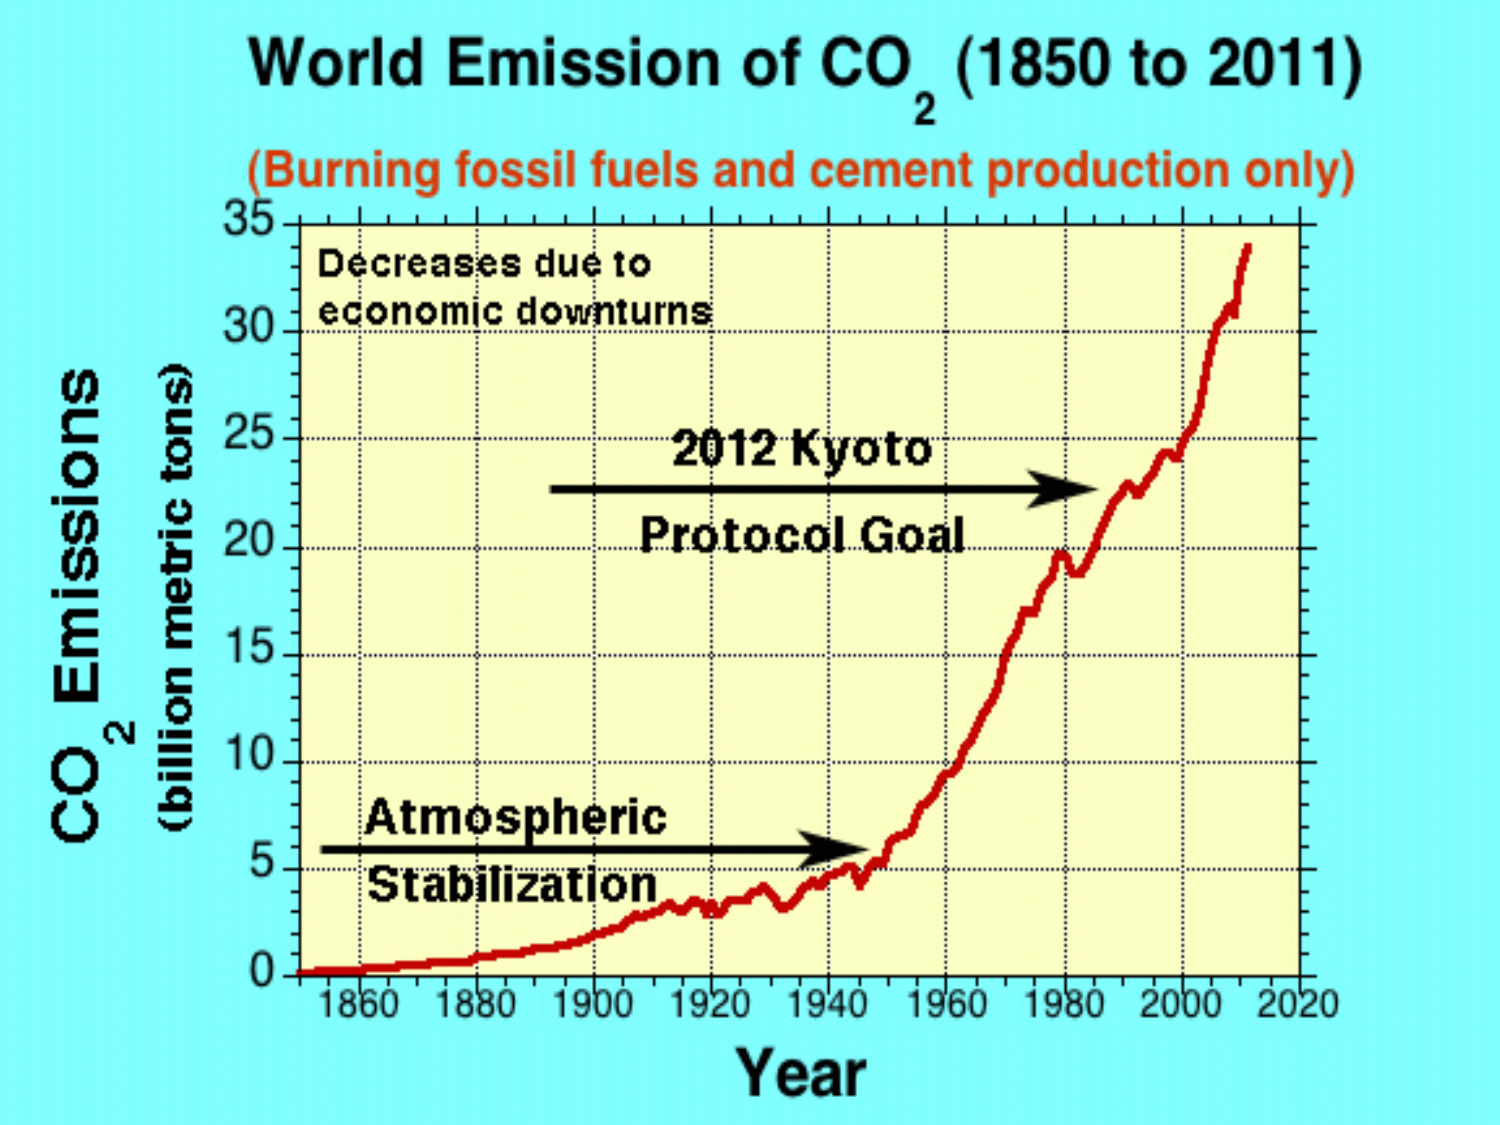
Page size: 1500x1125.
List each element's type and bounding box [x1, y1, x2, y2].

list [0, 0, 1500, 1125]
